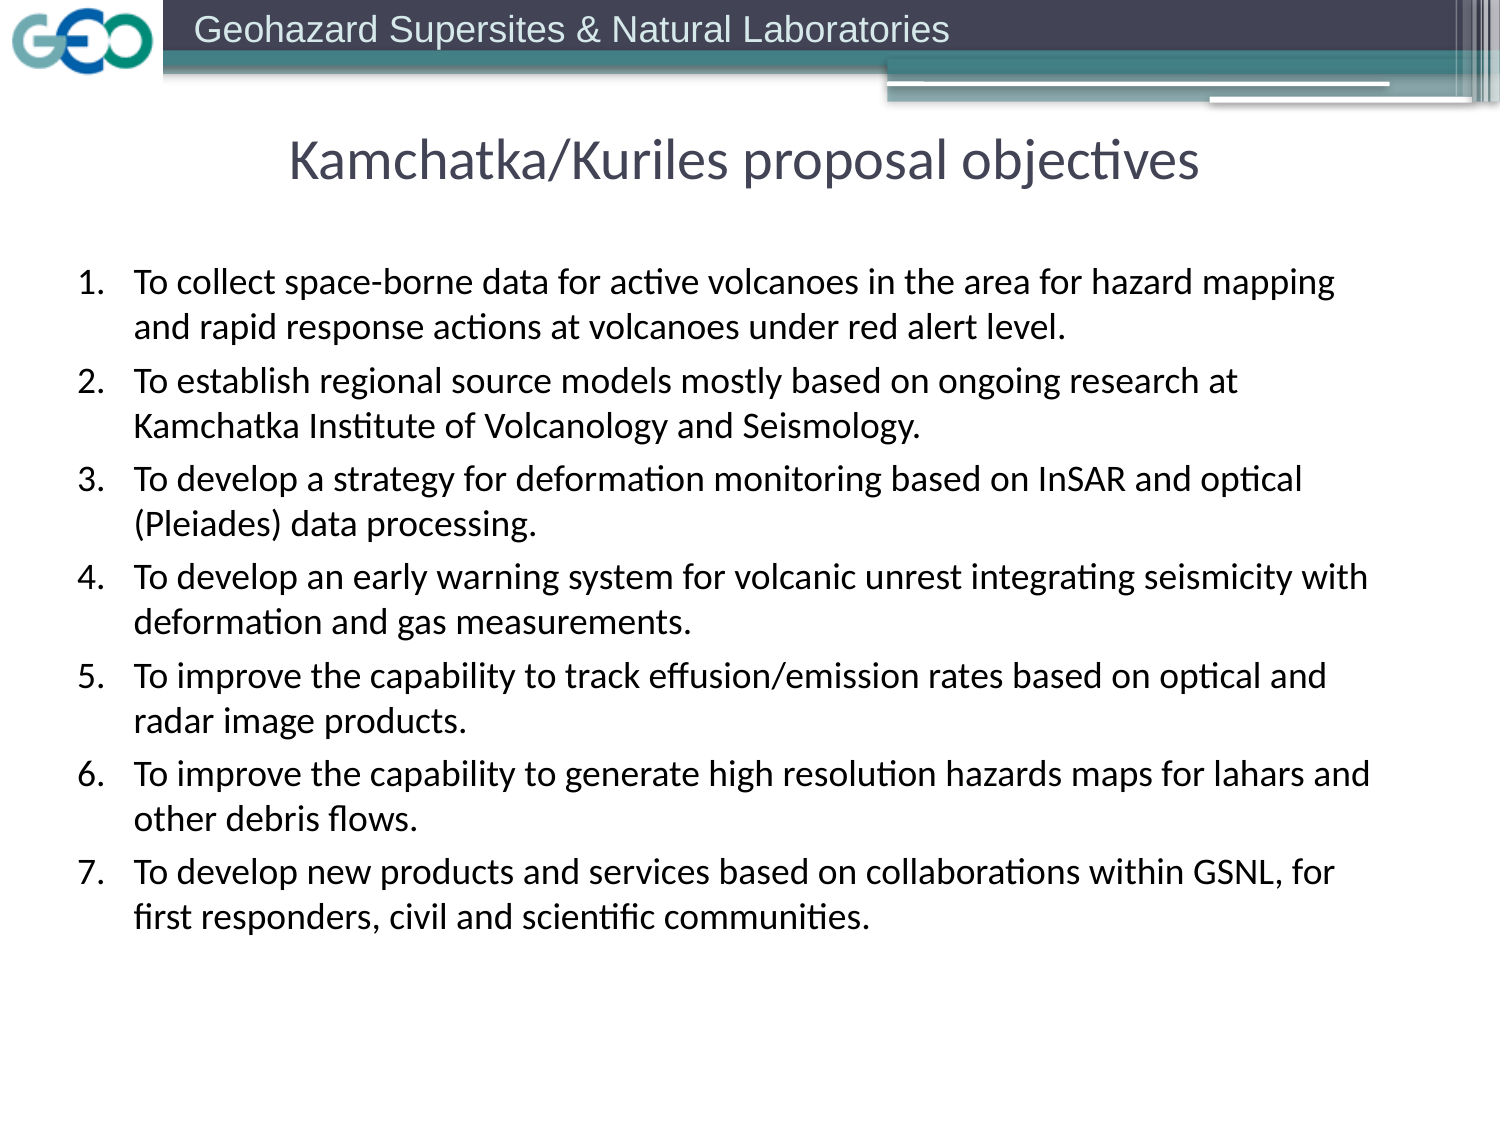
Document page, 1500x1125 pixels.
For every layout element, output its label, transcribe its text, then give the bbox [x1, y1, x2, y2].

text_box Kamchatka/Kuriles proposal objectives [251, 114, 1240, 199]
picture [0, 0, 163, 85]
text_box To collect space-borne data for active volcanoes in the area for hazard mapping and rapid response actions at volcanoes under red alert level. To establish regional source models mostly based on ongoing research at Kamchatka Institute of Volcanology and Seismology. To develop a strategy for deformation monitoring based on InSAR and optical (Pleiades) data processing. To develop an early warning system for volcanic unrest integrating seismicity with deformation and gas measurements. To improve the capability to track effusion/emission rates based on optical and radar image products. To improve the capability to generate high resolution hazards maps for lahars and other debris flows. To develop new products and services based on collaborations within GSNL, for first responders, civil and scientific communities. [62, 249, 1413, 945]
